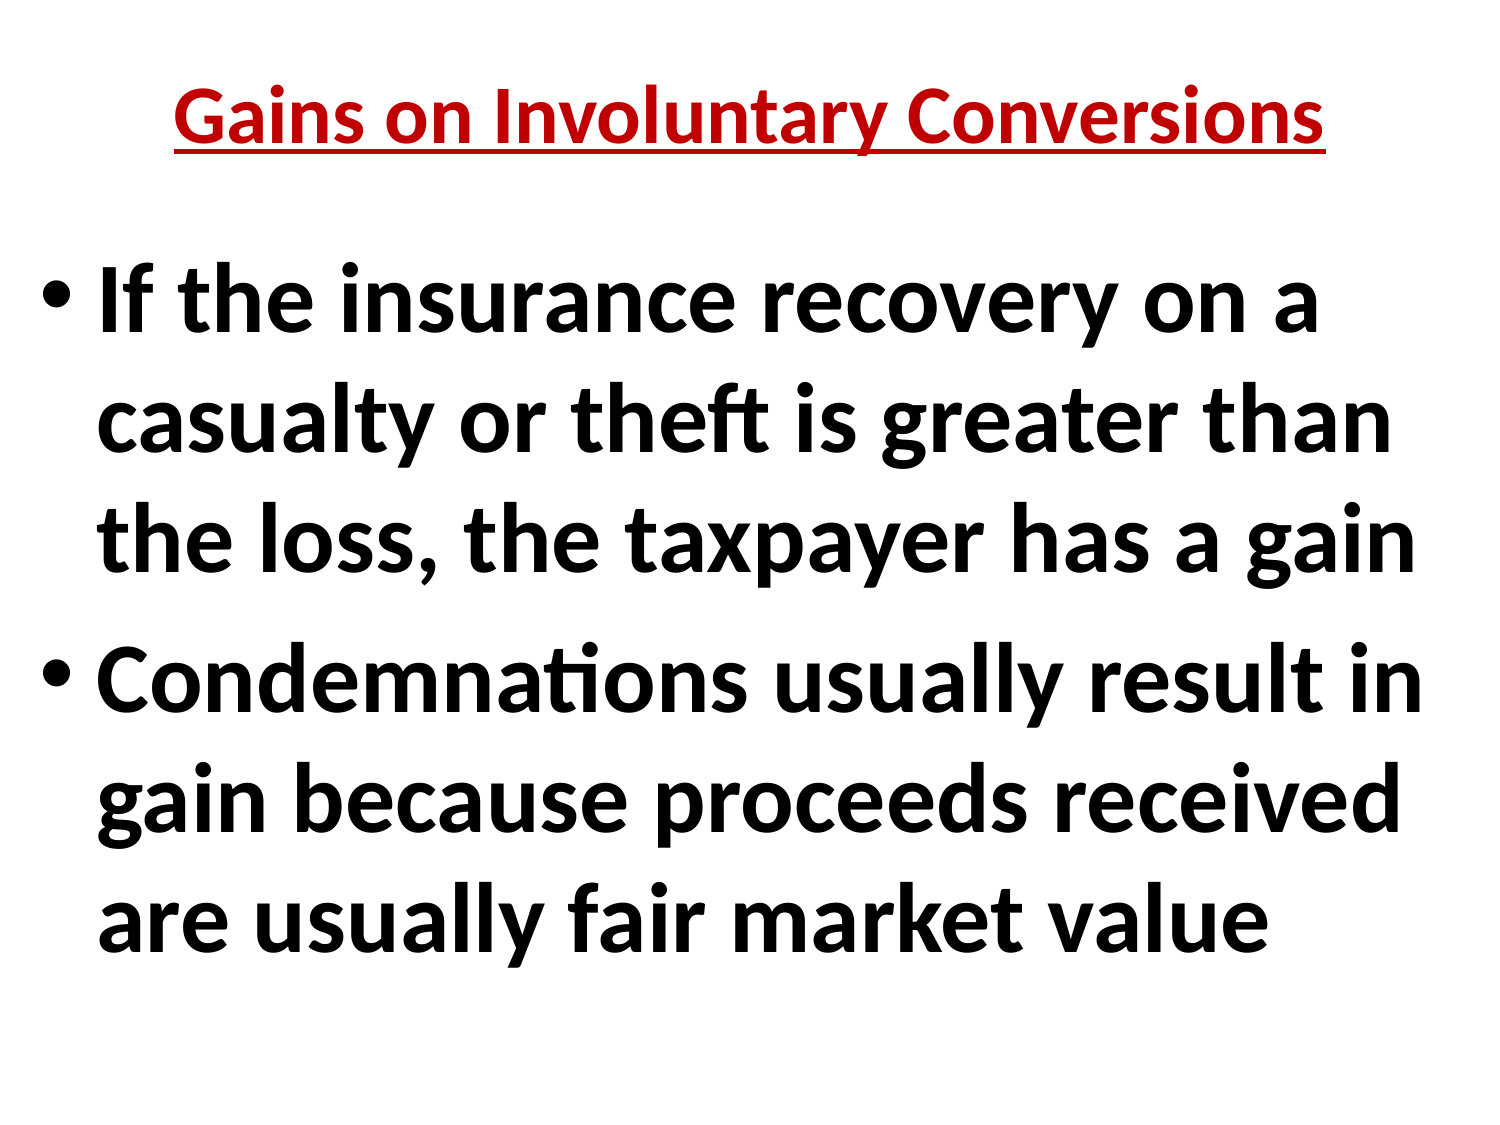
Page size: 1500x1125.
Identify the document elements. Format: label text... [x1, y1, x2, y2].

title Gains on Involuntary Conversions [75, 45, 1425, 175]
list If the insurance recovery on a casualty or theft is greater than the loss, the taxpayer has a gain Condemnations usually result in gain because proceeds received are usually fair market value [24, 224, 1475, 975]
